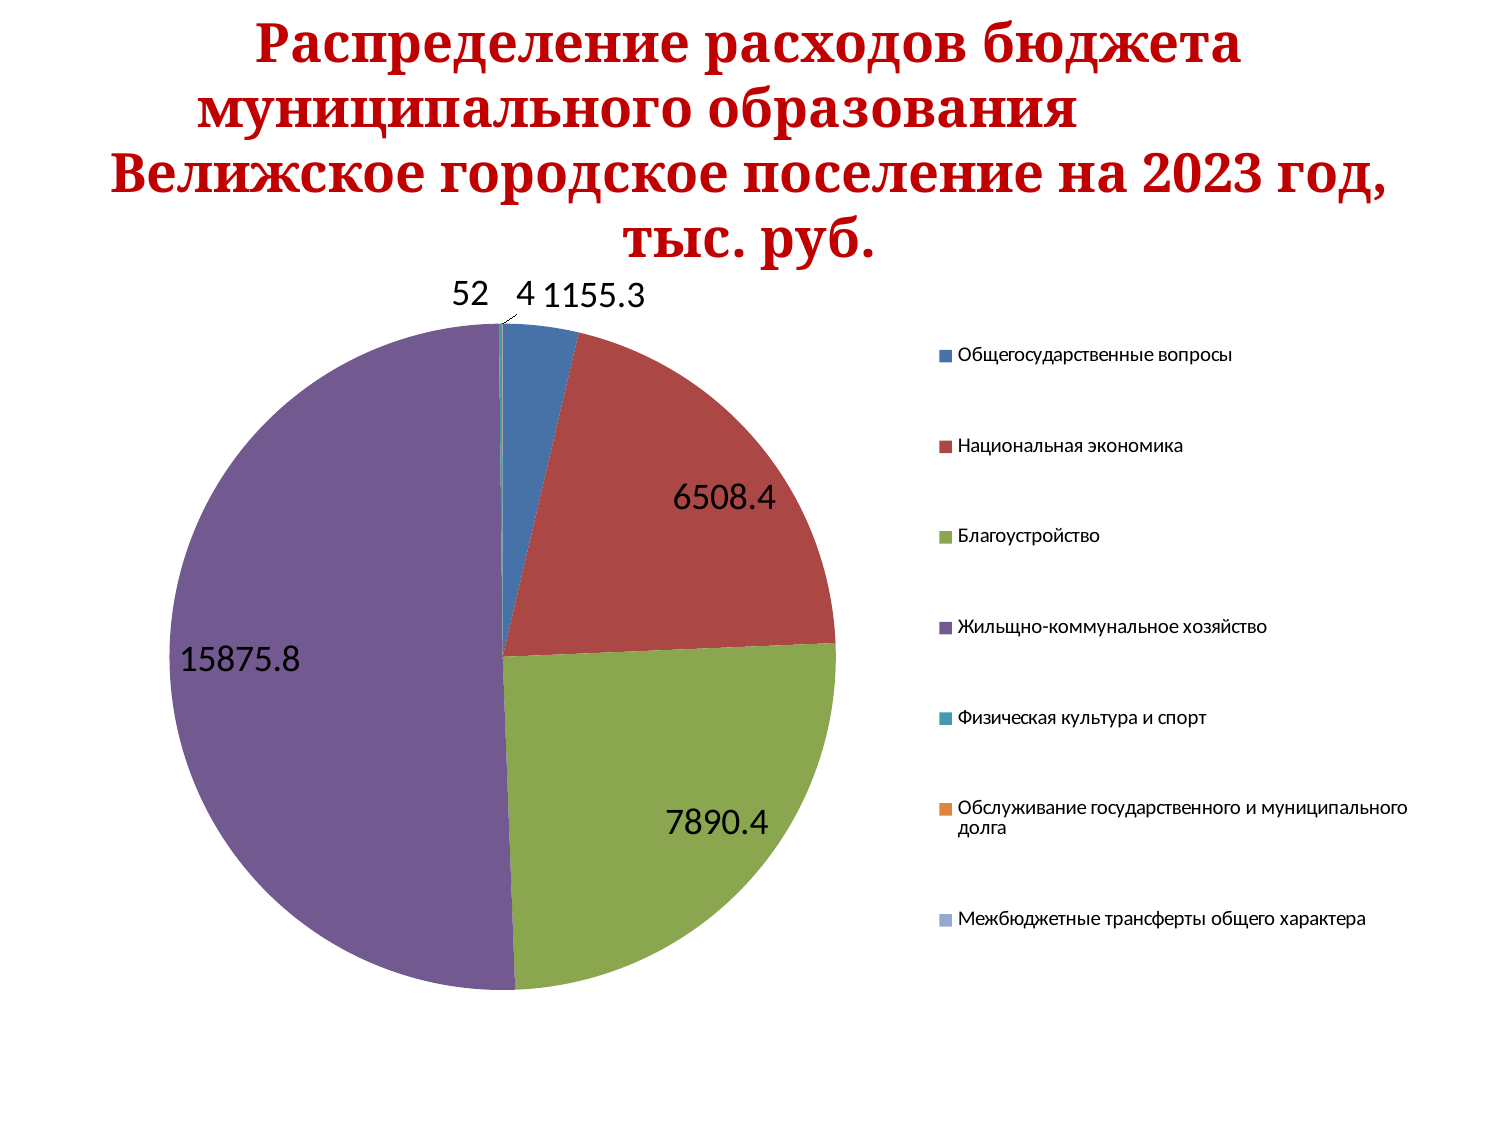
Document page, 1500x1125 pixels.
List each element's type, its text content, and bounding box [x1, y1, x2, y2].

chart [74, 262, 1426, 1006]
title Распределение расходов бюджета муниципального образования Велижское городское поселение на 2023 год, тыс. руб. [75, 45, 1425, 233]
